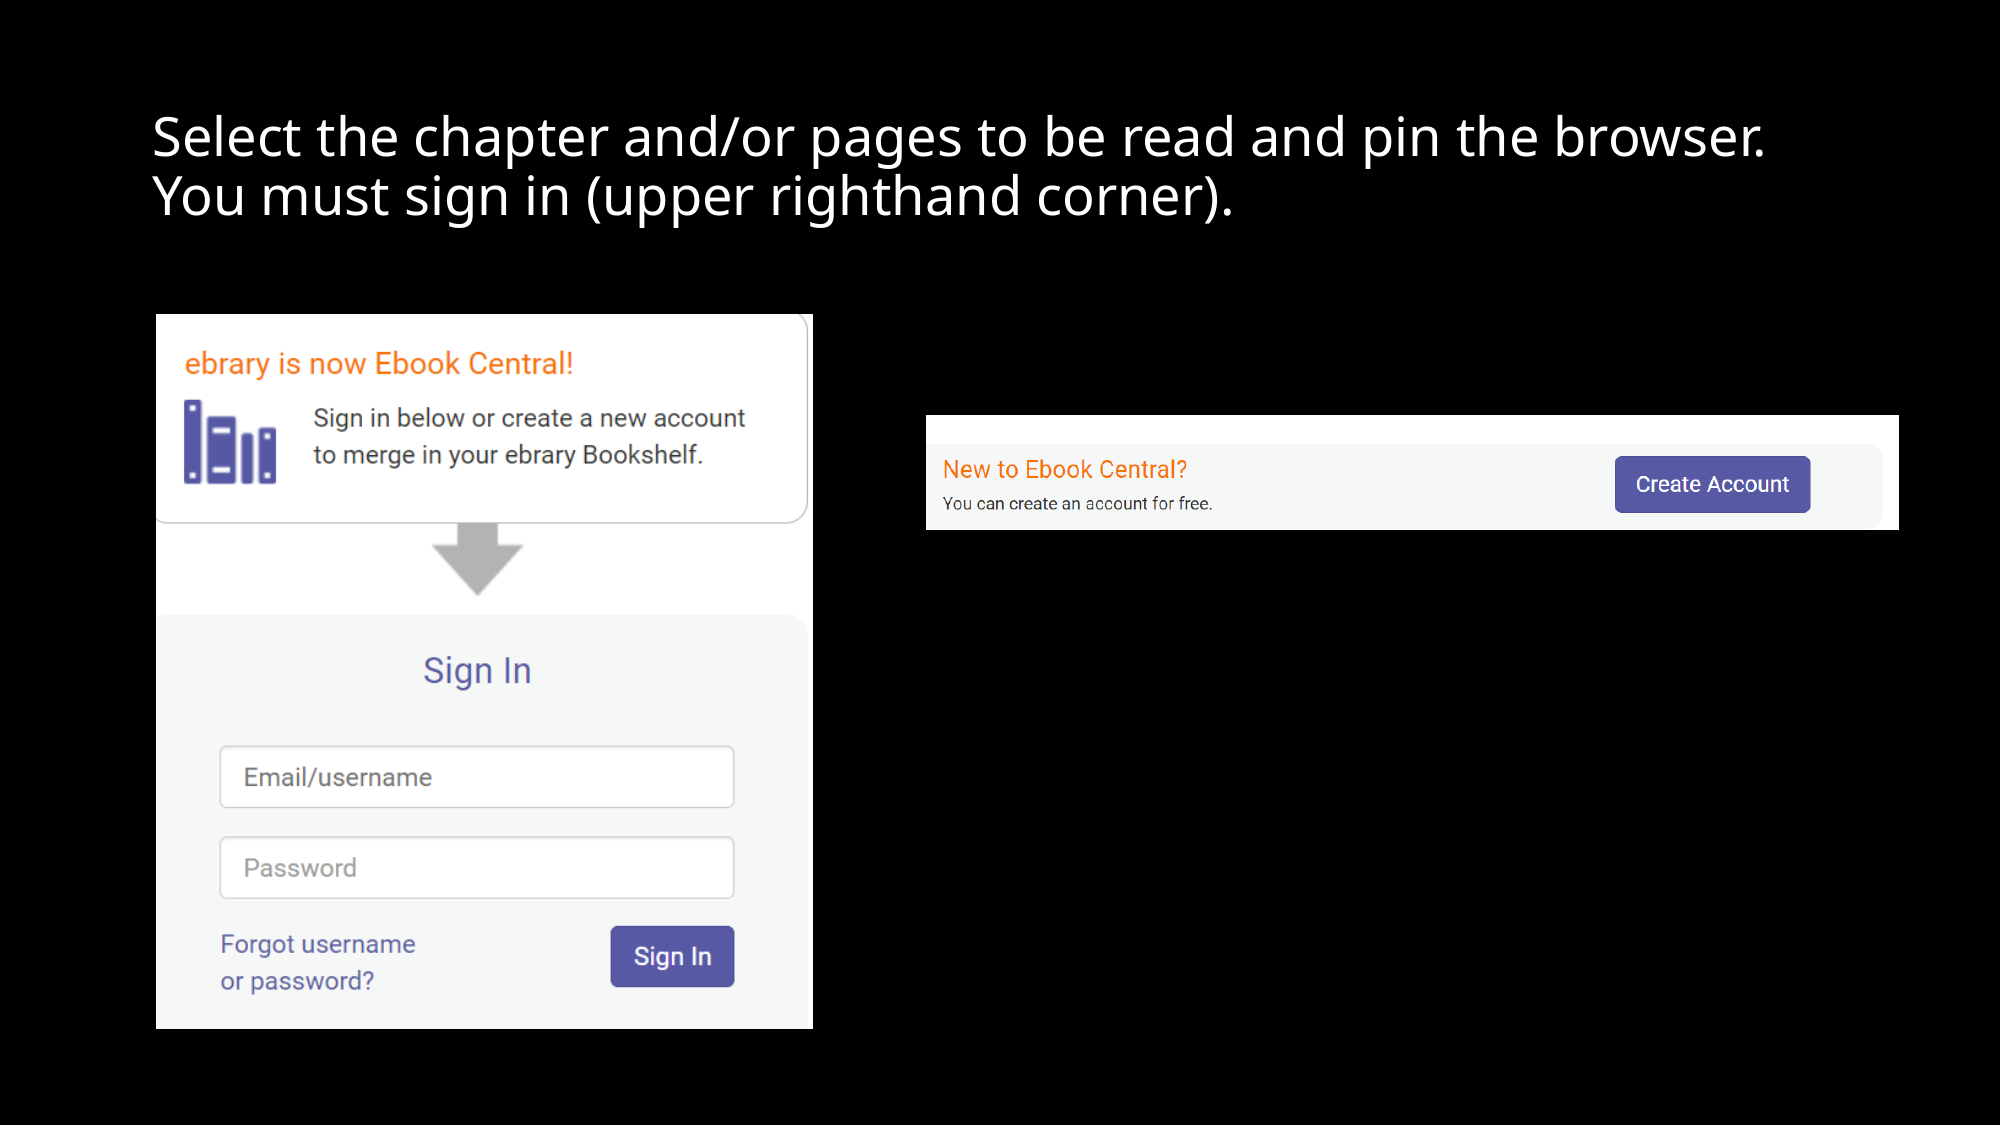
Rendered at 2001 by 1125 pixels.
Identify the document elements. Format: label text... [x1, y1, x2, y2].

picture [926, 415, 1899, 530]
title Select the chapter and/or pages to be read and pin the browser. You must sign in (upper righthand corner). [137, 59, 1863, 278]
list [156, 314, 813, 1029]
